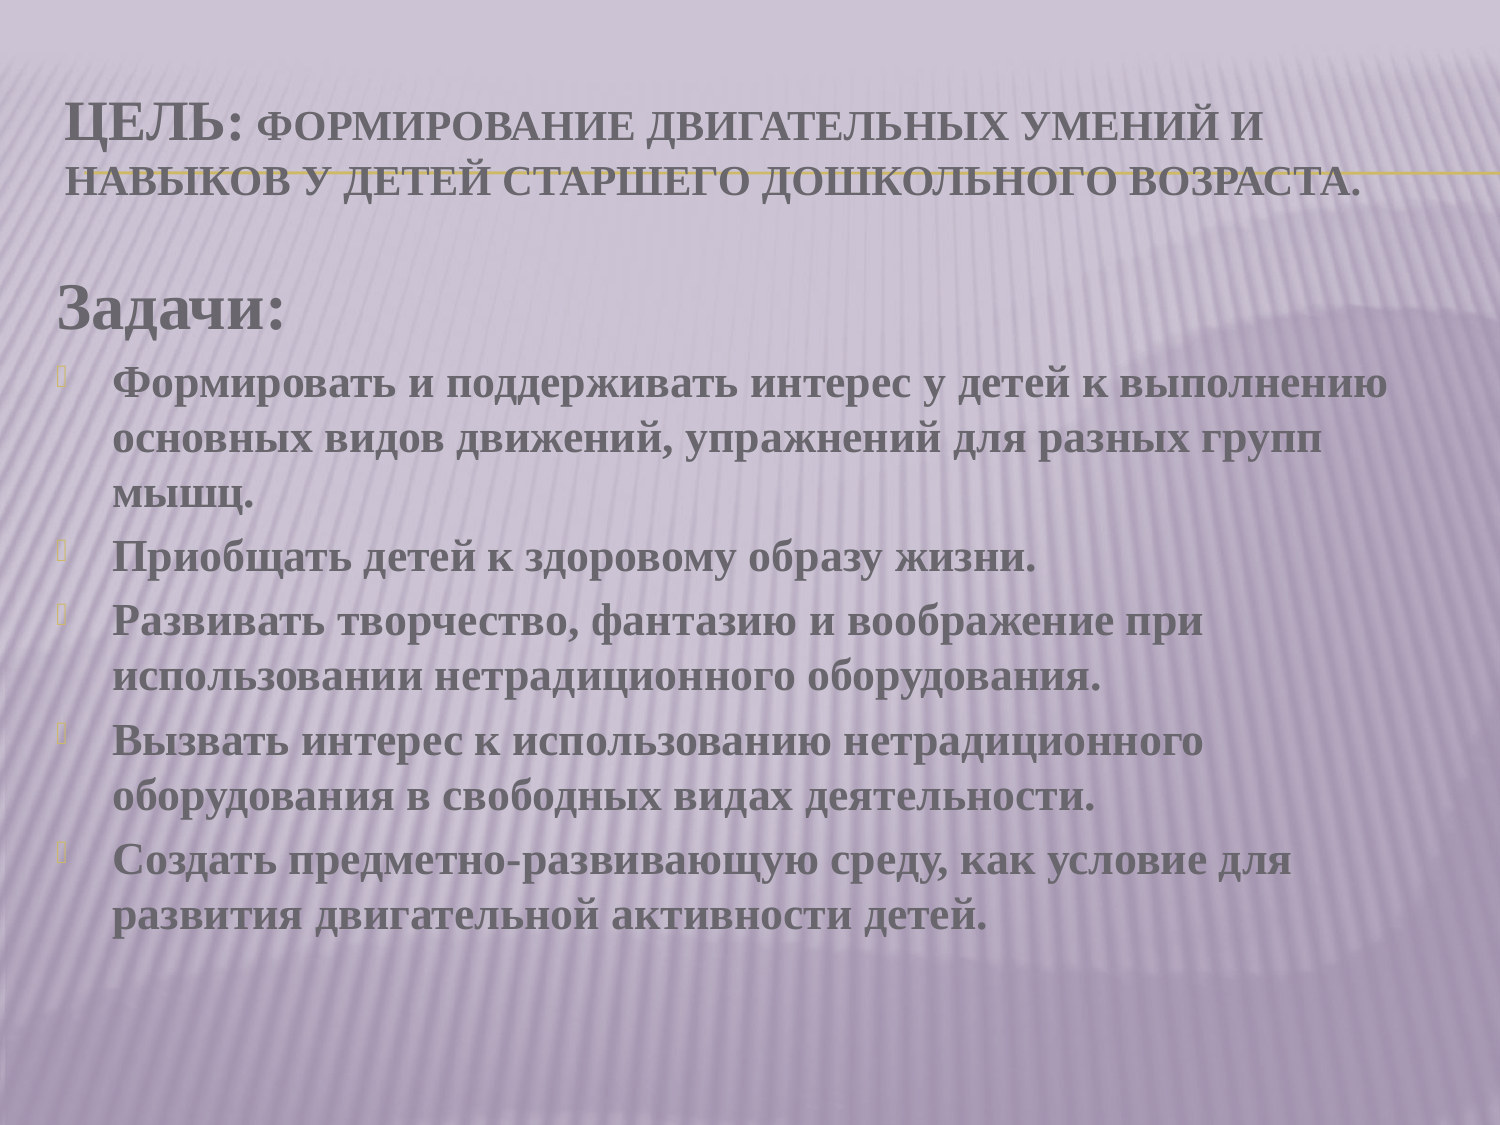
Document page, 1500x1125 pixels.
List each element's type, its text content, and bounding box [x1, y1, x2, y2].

list Задачи: Формировать и поддерживать интерес у детей к выполнению основных видов движений, упражнений для разных групп мышц. Приобщать детей к здоровому образу жизни. Развивать творчество, фантазию и воображение при использовании нетрадиционного оборудования. Вызвать интерес к использованию нетрадиционного оборудования в свободных видах деятельности. Создать предметно-развивающую среду, как условие для развития двигательной активности детей. [41, 255, 1467, 998]
title Цель: Формирование двигательных умений и навыков у детей старшего ДОШКОЛЬНОГО возраста. [50, 75, 1475, 213]
